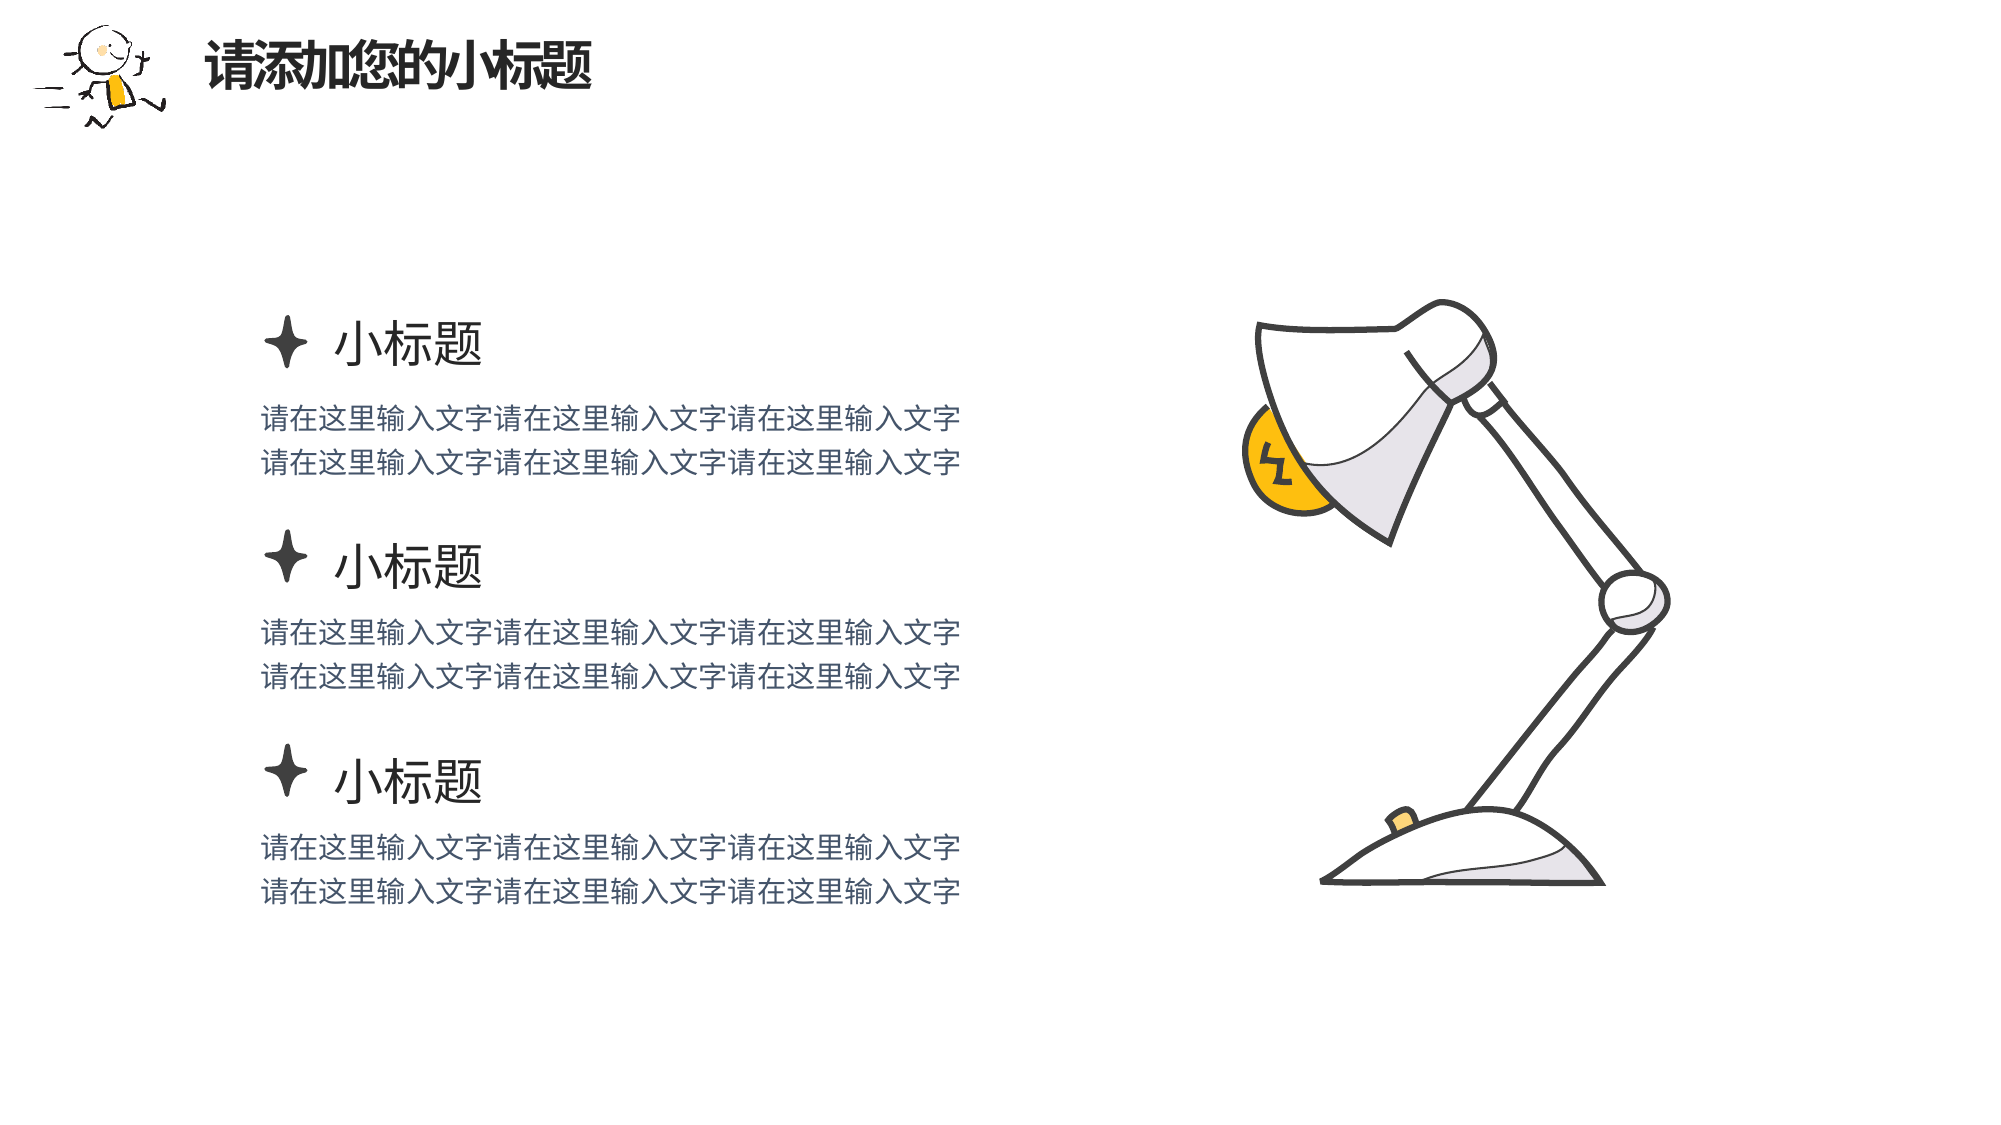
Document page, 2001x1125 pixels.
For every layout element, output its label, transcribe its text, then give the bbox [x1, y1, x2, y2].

text_box 请添加您的小标题 [188, 23, 609, 104]
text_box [245, 742, 996, 917]
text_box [245, 304, 996, 488]
picture [19, 17, 176, 140]
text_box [245, 528, 996, 703]
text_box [1245, 302, 1669, 884]
